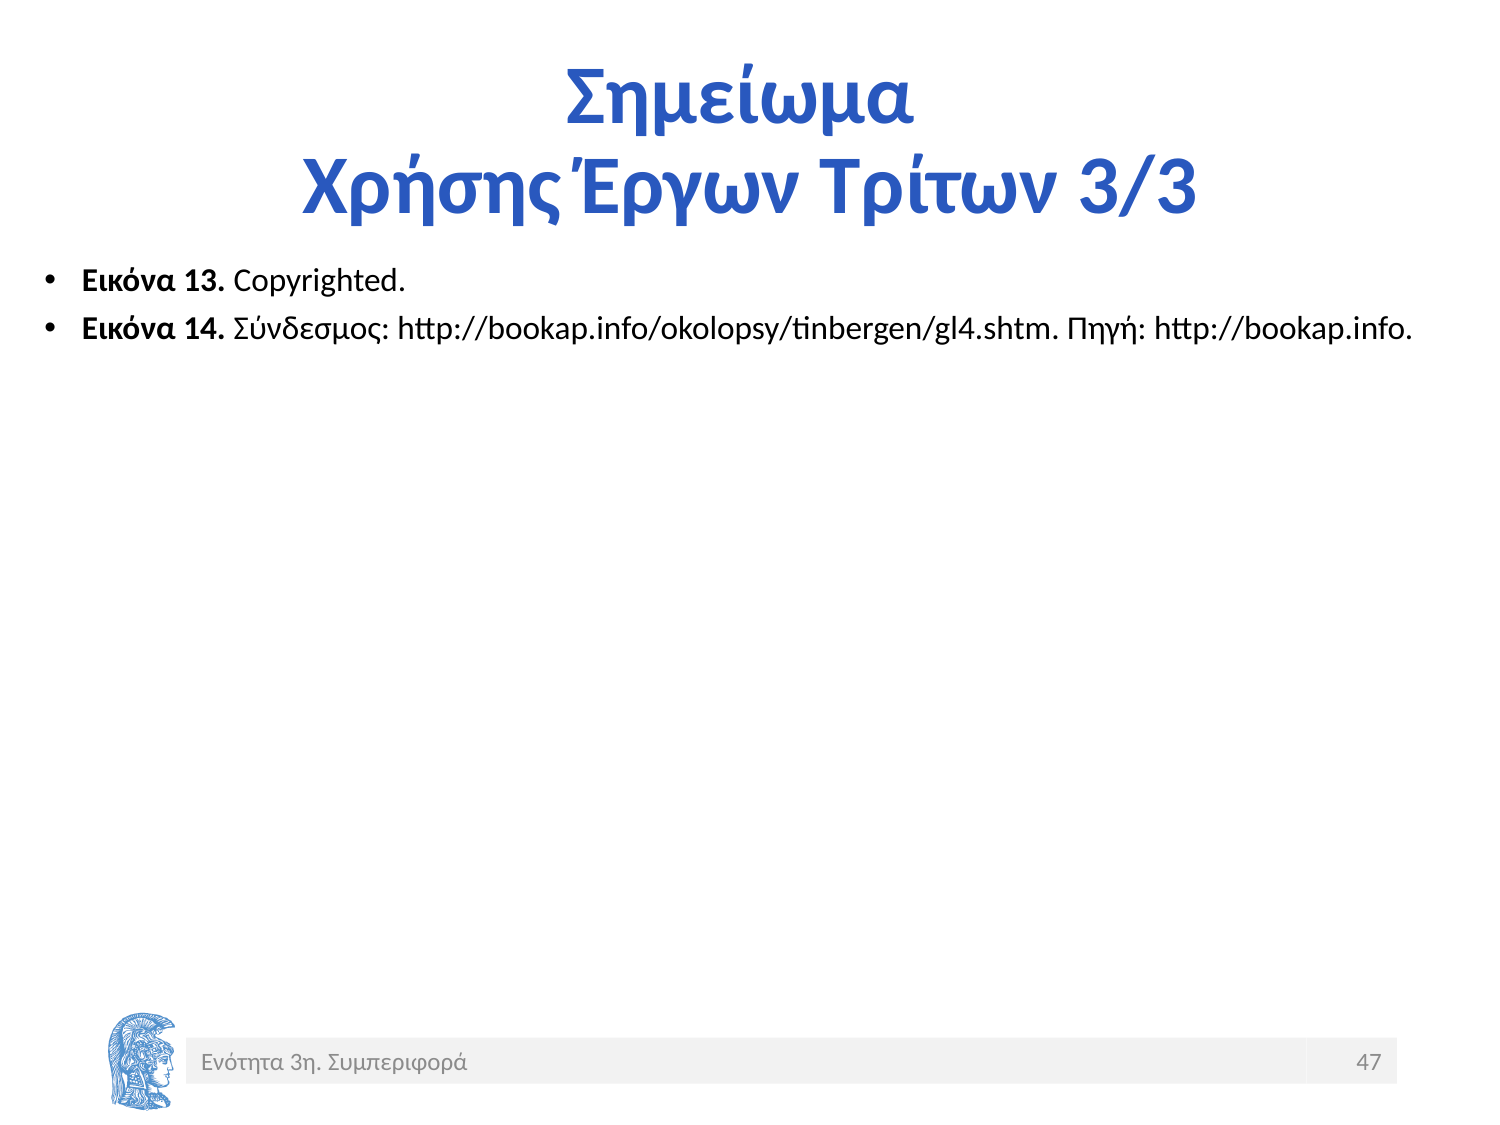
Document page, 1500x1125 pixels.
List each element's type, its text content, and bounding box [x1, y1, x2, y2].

footer Ενότητα 3η. Συμπεριφορά [186, 1037, 1306, 1084]
slide_number 47 [1306, 1037, 1397, 1084]
title Σημείωμα Χρήσης Έργων Τρίτων 3/3 [0, 47, 1500, 236]
list Εικόνα 13. Copyrighted. Εικόνα 14. Σύνδεσμος: http://bookap.info/okolopsy/tinbergen/gl4.shtm. Πηγή: http://bookap.info. [29, 255, 1483, 998]
picture [103, 1011, 186, 1114]
